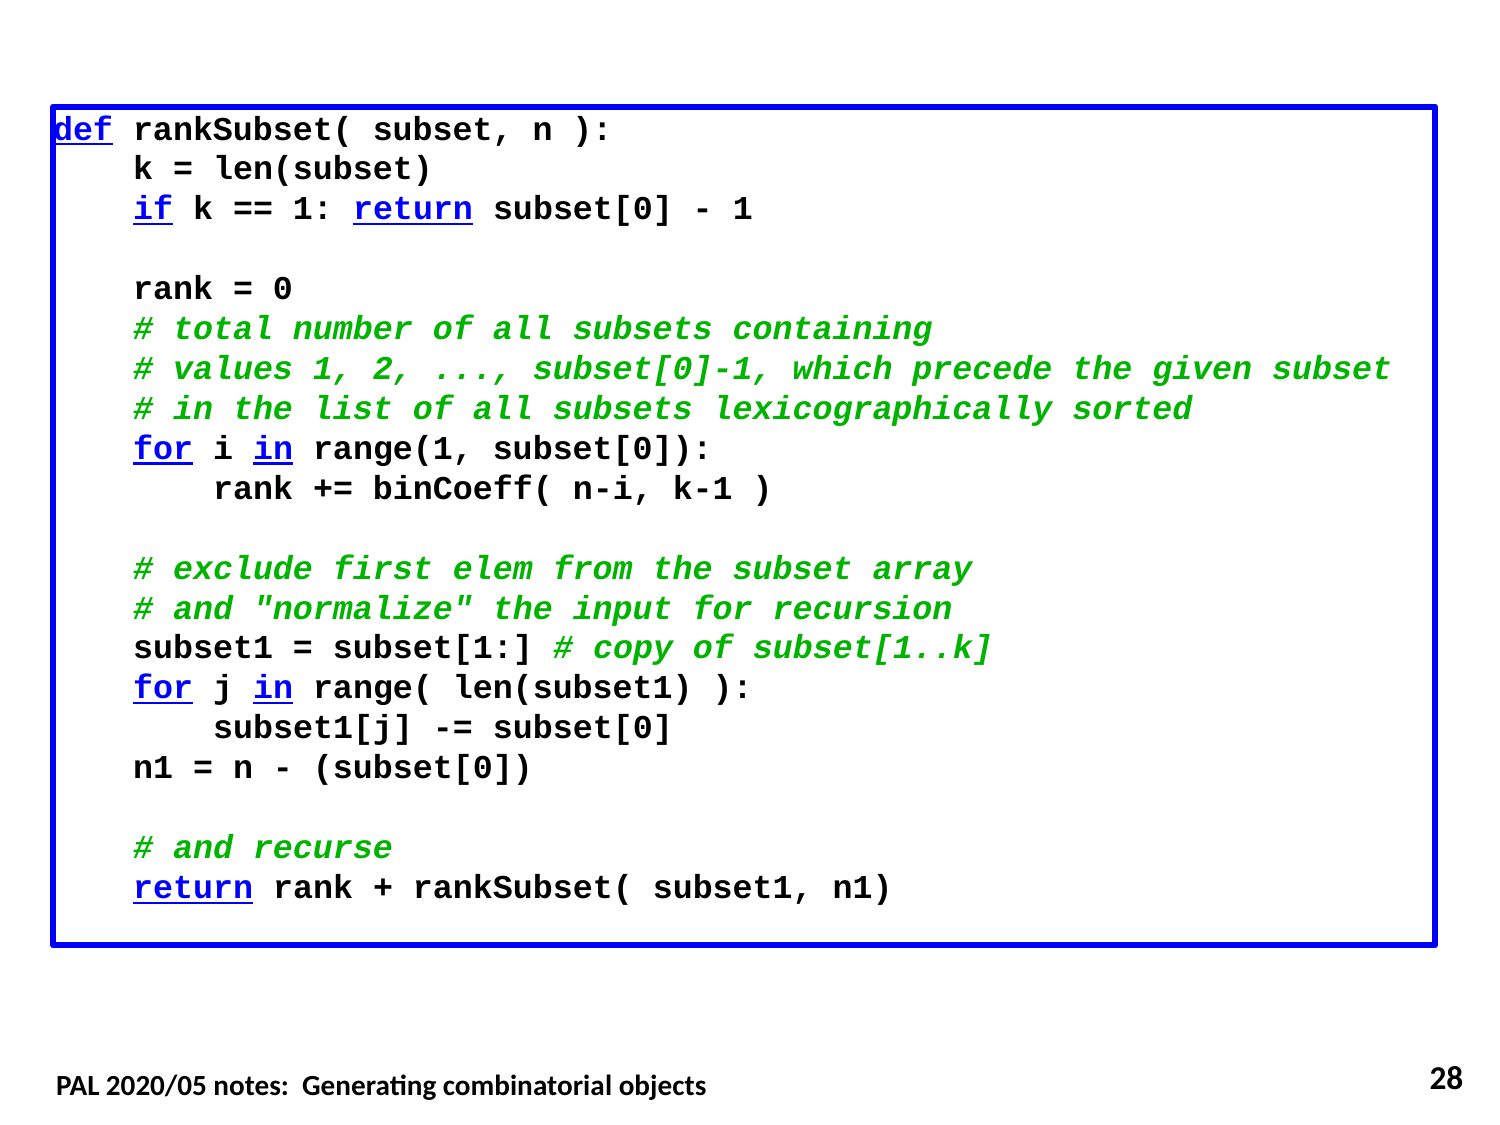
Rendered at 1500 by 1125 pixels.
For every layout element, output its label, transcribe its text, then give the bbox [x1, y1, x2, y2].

text_box PAL 2020/05 notes: Generating combinatorial objects [41, 1058, 951, 1109]
text_box def rankSubset( subset, n ): k = len(subset) if k == 1: return subset[0] - 1 rank = 0 # total number of all subsets containing # values 1, 2, ..., subset[0]-1, which precede the given subset # in the list of all subsets lexicographically sorted for i in range(1, subset[0]): rank += binCoeff( n-i, k-1 ) # exclude first elem from the subset array # and "normalize" the input for recursion subset1 = subset[1:] # copy of subset[1..k] for j in range( len(subset1) ): subset1[j] -= subset[0] n1 = n - (subset[0]) # and recurse return rank + rankSubset( subset1, n1) [53, 106, 1436, 946]
slide_number 28 [1128, 1046, 1478, 1107]
